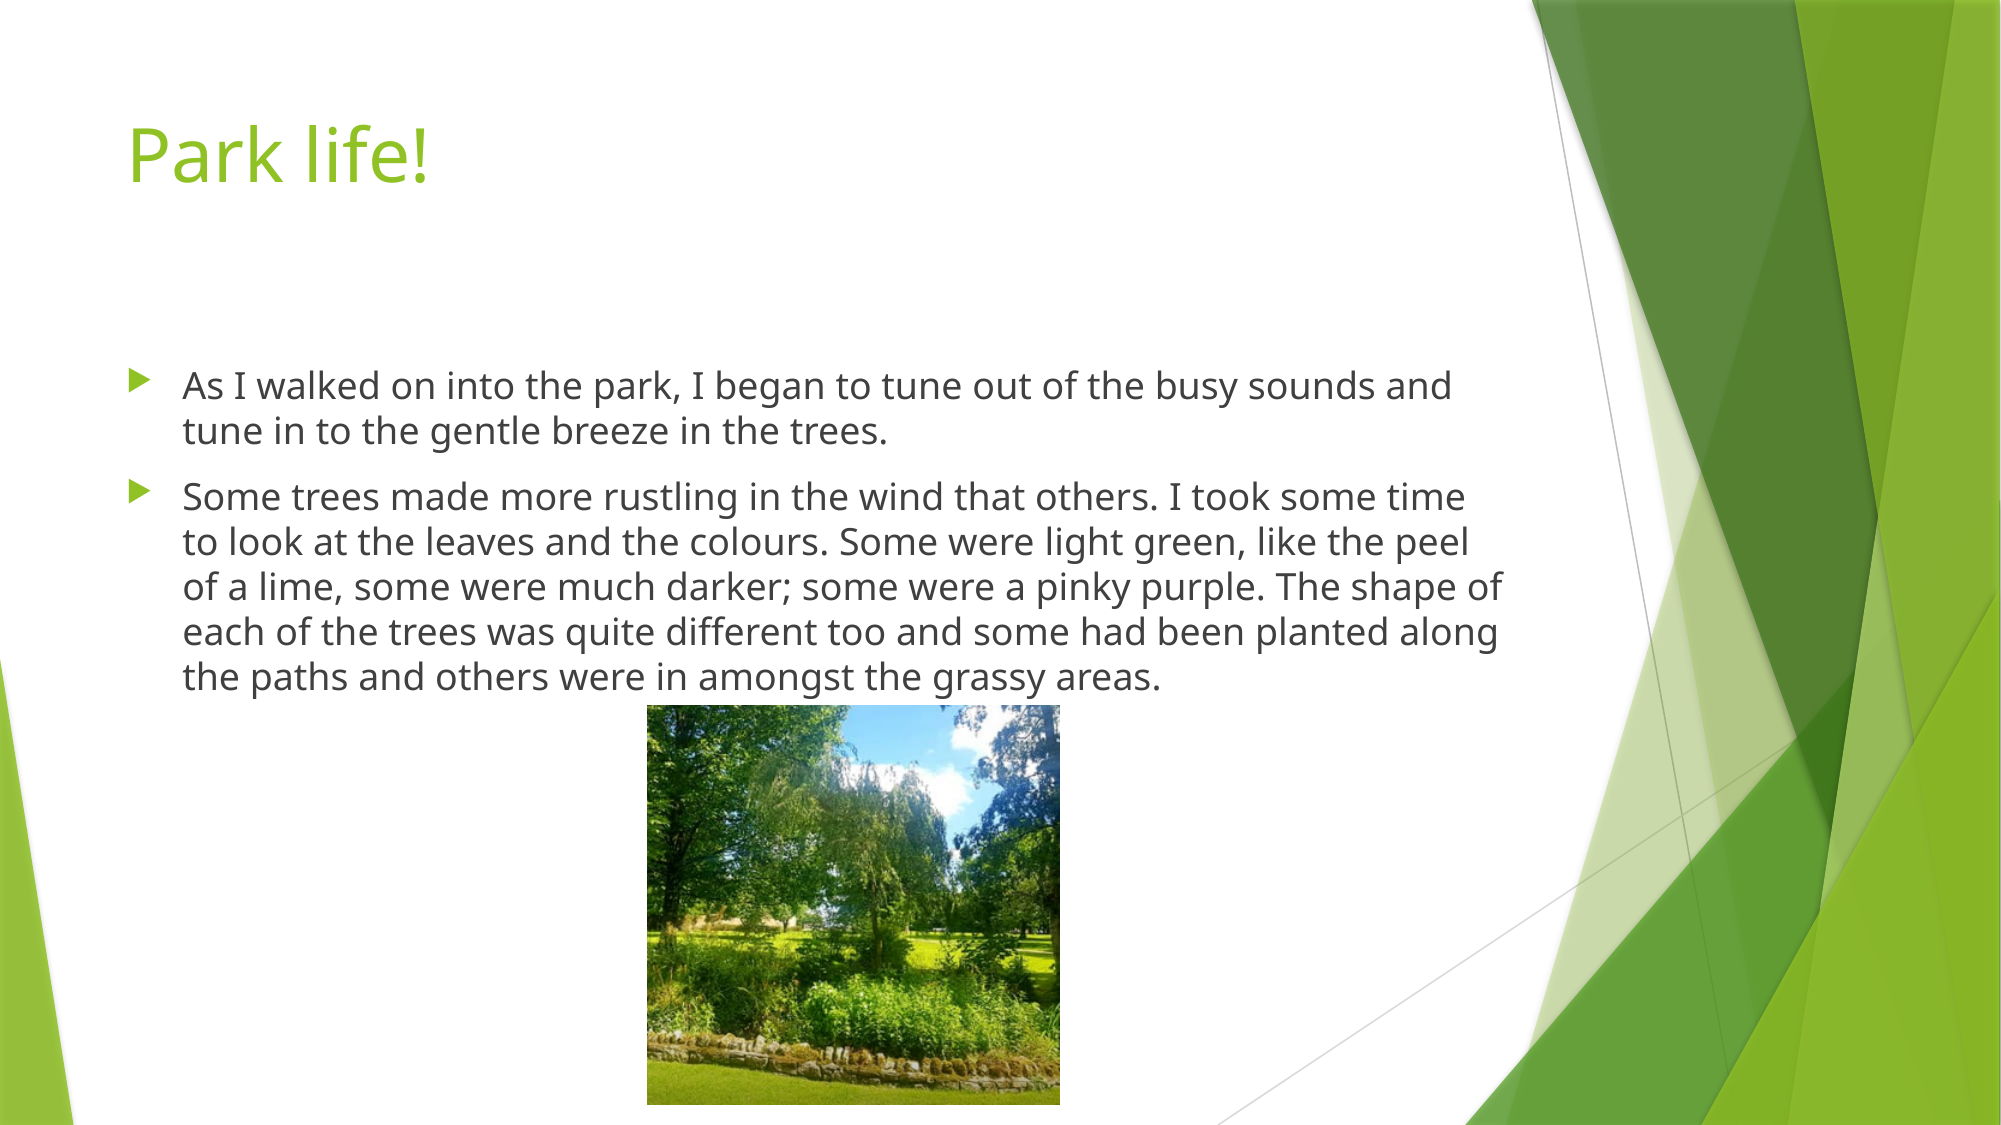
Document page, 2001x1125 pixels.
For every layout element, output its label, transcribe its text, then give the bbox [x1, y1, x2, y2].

title Park life! [111, 99, 1522, 317]
picture [647, 705, 1060, 1105]
list As I walked on into the park, I began to tune out of the busy sounds and tune in to the gentle breeze in the trees. Some trees made more rustling in the wind that others. I took some time to look at the leaves and the colours. Some were light green, like the peel of a lime, some were much darker; some were a pinky purple. The shape of each of the trees was quite different too and some had been planted along the paths and others were in amongst the grassy areas. [111, 354, 1522, 992]
